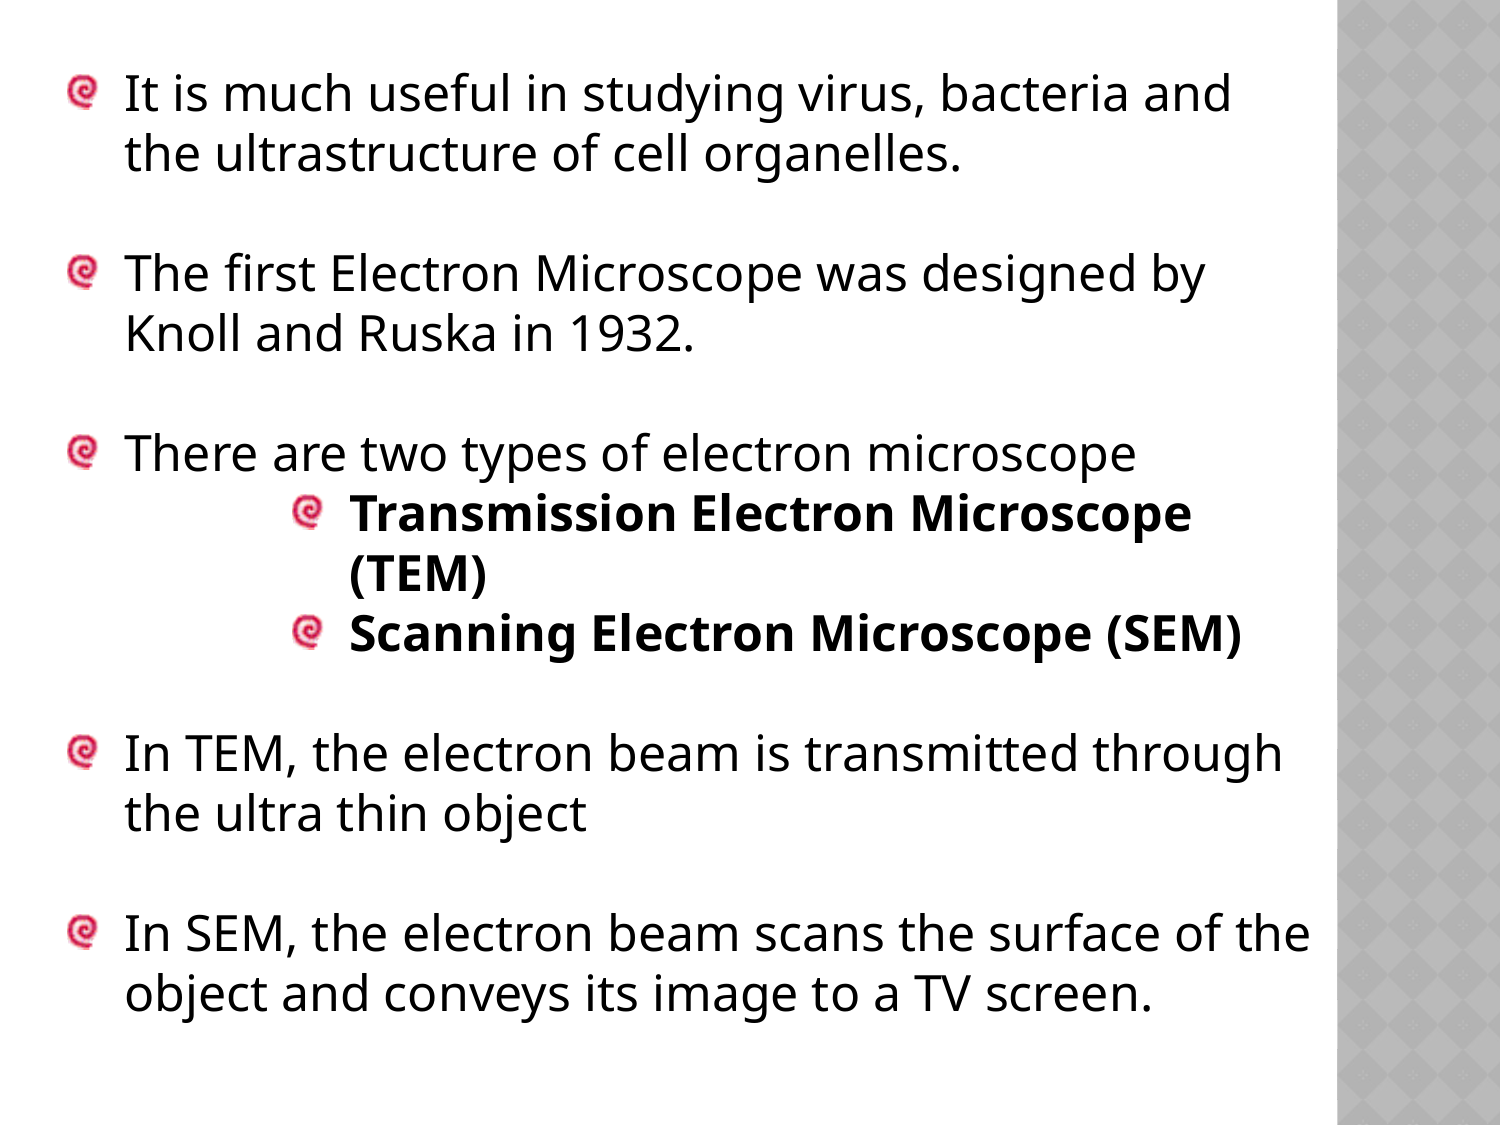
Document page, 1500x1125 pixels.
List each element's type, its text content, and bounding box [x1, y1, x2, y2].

picture [292, 494, 326, 530]
picture [67, 74, 101, 110]
picture [67, 914, 101, 950]
text_box It is much useful in studying virus, bacteria and the ultrastructure of cell organelles. The first Electron Microscope was designed by Knoll and Ruska in 1932. There are two types of electron microscope Transmission Electron Microscope (TEM) Scanning Electron Microscope (SEM) In TEM, the electron beam is transmitted through the ultra thin object In SEM, the electron beam scans the surface of the object and conveys its image to a TV screen. [53, 54, 1329, 1030]
picture [292, 614, 326, 650]
picture [67, 254, 101, 290]
picture [67, 734, 101, 770]
picture [67, 434, 101, 470]
